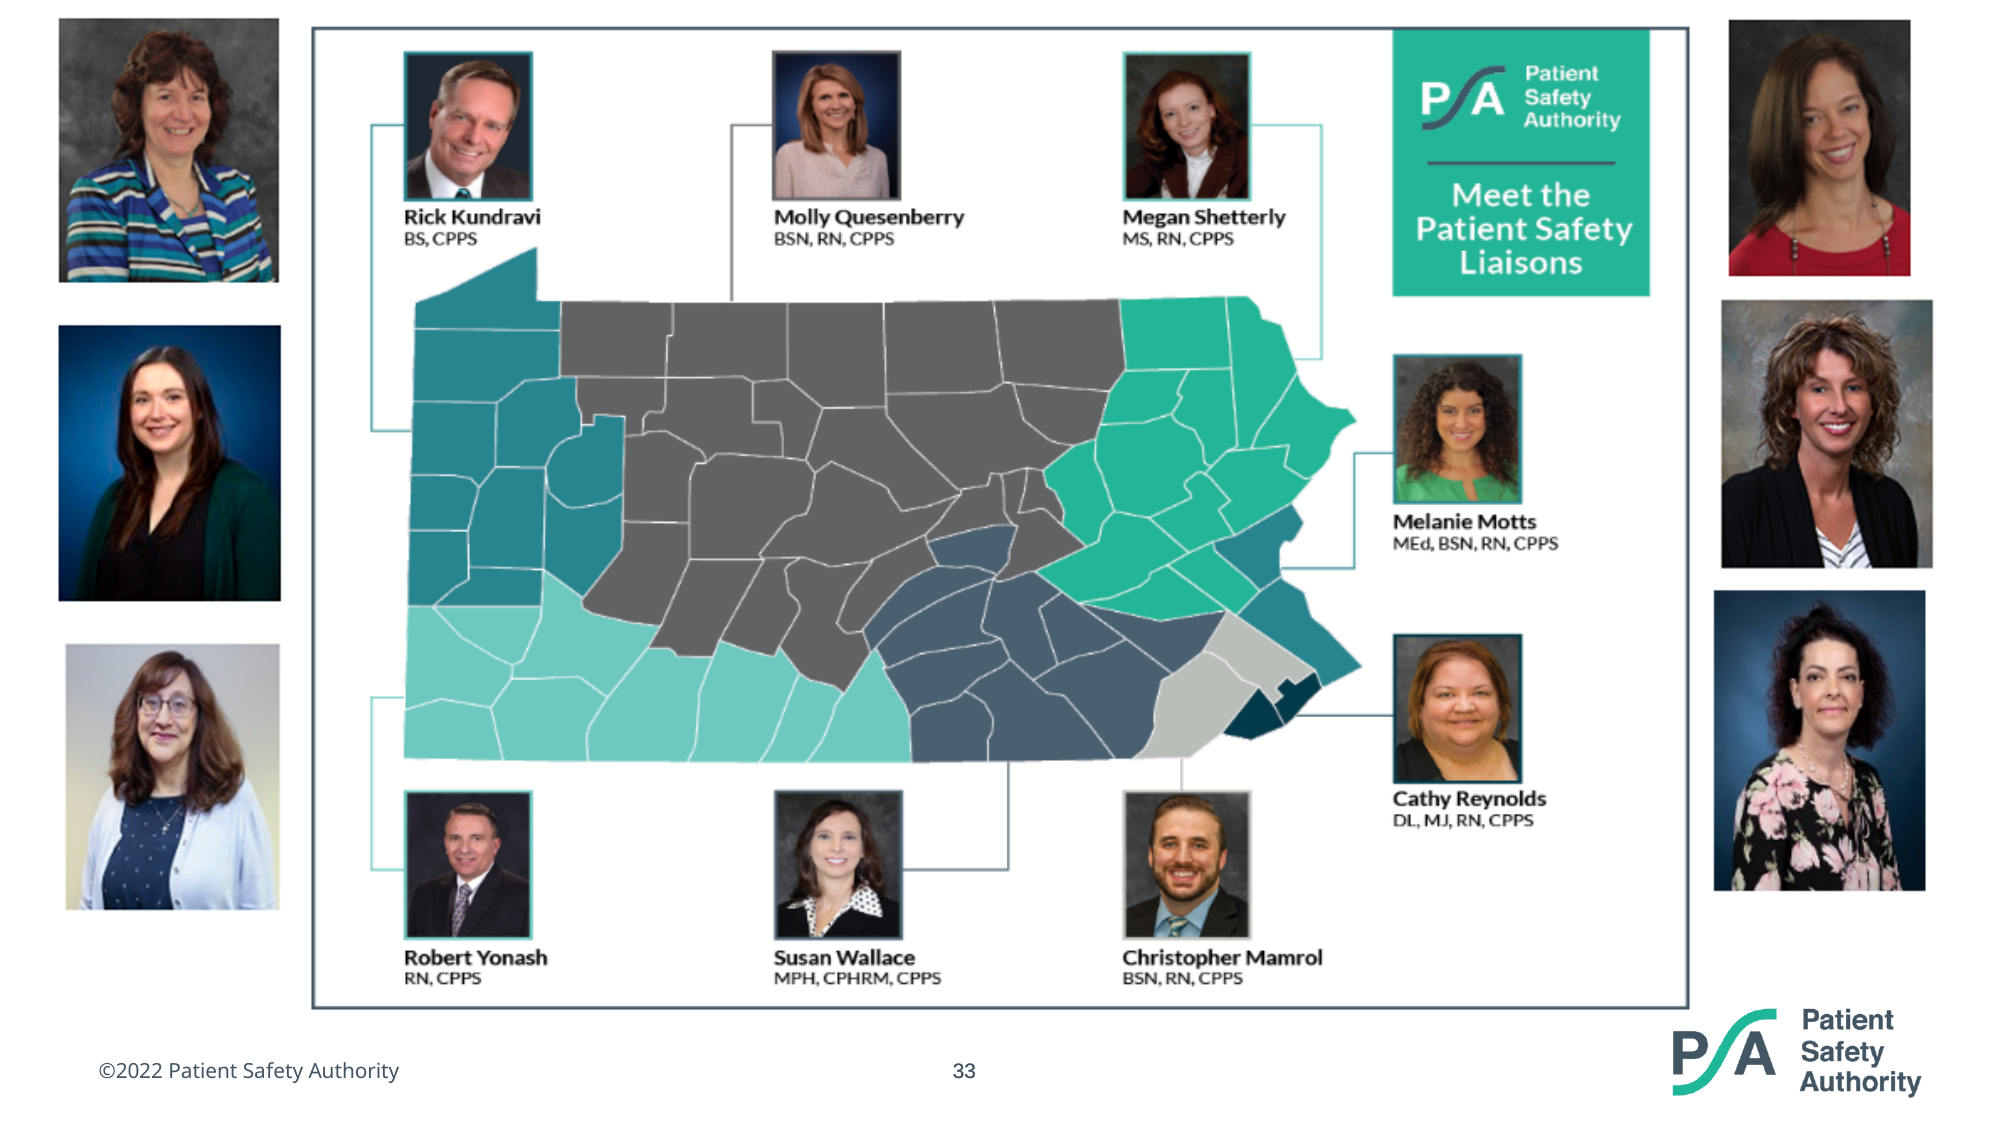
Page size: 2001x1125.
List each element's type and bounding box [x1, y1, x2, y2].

list [299, 12, 1701, 1025]
picture [1650, 987, 1943, 1119]
picture [1721, 12, 1921, 284]
picture [49, 637, 292, 917]
picture [51, 12, 290, 292]
picture [1701, 291, 1941, 910]
picture [56, 318, 285, 606]
